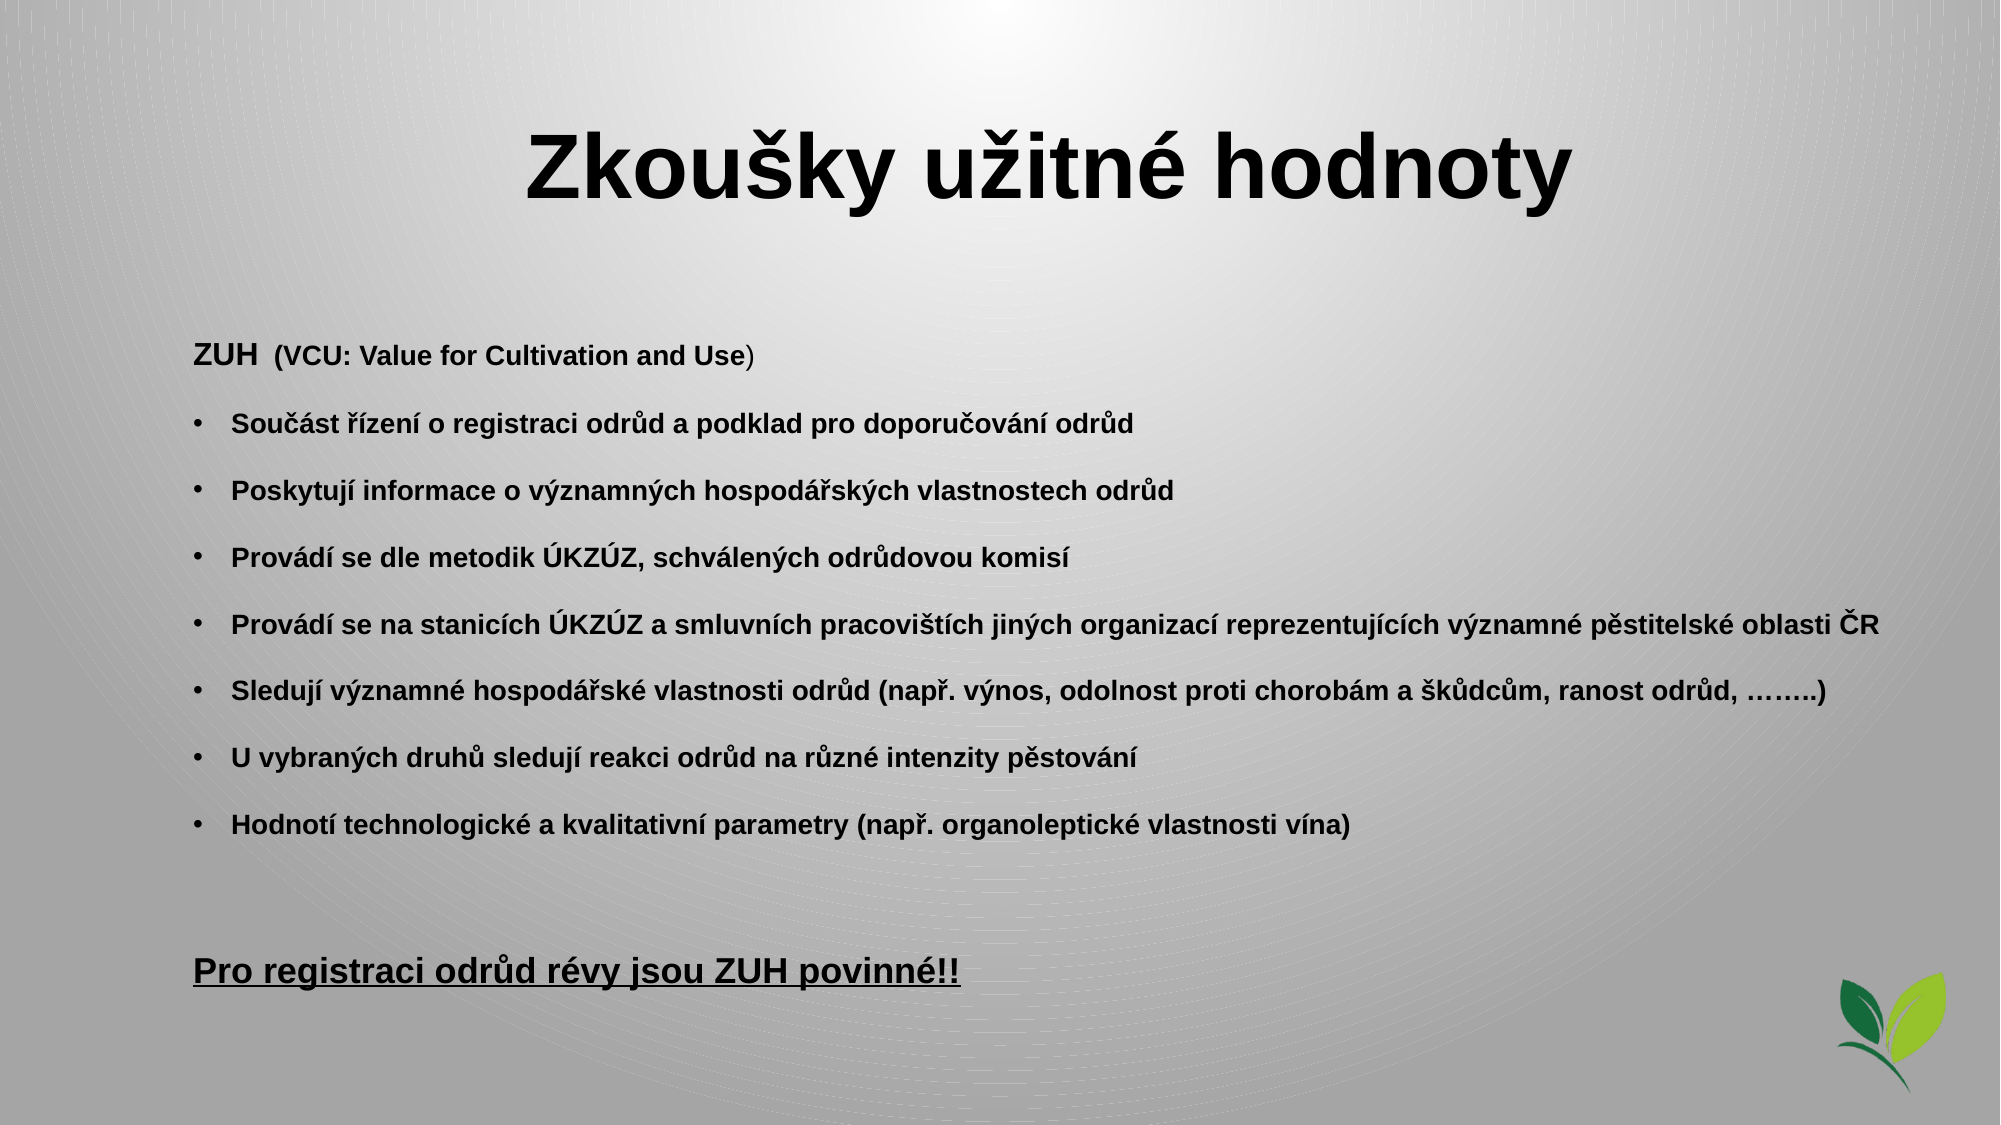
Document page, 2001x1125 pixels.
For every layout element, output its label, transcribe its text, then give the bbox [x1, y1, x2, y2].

list ZUH (VCU: Value for Cultivation and Use) Součást řízení o registraci odrůd a podklad pro doporučování odrůd Poskytují informace o významných hospodářských vlastnostech odrůd Provádí se dle metodik ÚKZÚZ, schválených odrůdovou komisí Provádí se na stanicích ÚKZÚZ a smluvních pracovištích jiných organizací reprezentujících významné pěstitelské oblasti ČR Sledují významné hospodářské vlastnosti odrůd (např. výnos, odolnost proti chorobám a škůdcům, ranost odrůd, ……..) U vybraných druhů sledují reakci odrůd na různé intenzity pěstování Hodnotí technologické a kvalitativní parametry (např. organoleptické vlastnosti vína) Pro registraci odrůd révy jsou ZUH povinné!! [178, 299, 1923, 1062]
title Zkoušky užitné hodnoty [178, 59, 1923, 278]
picture [1836, 972, 1946, 1094]
